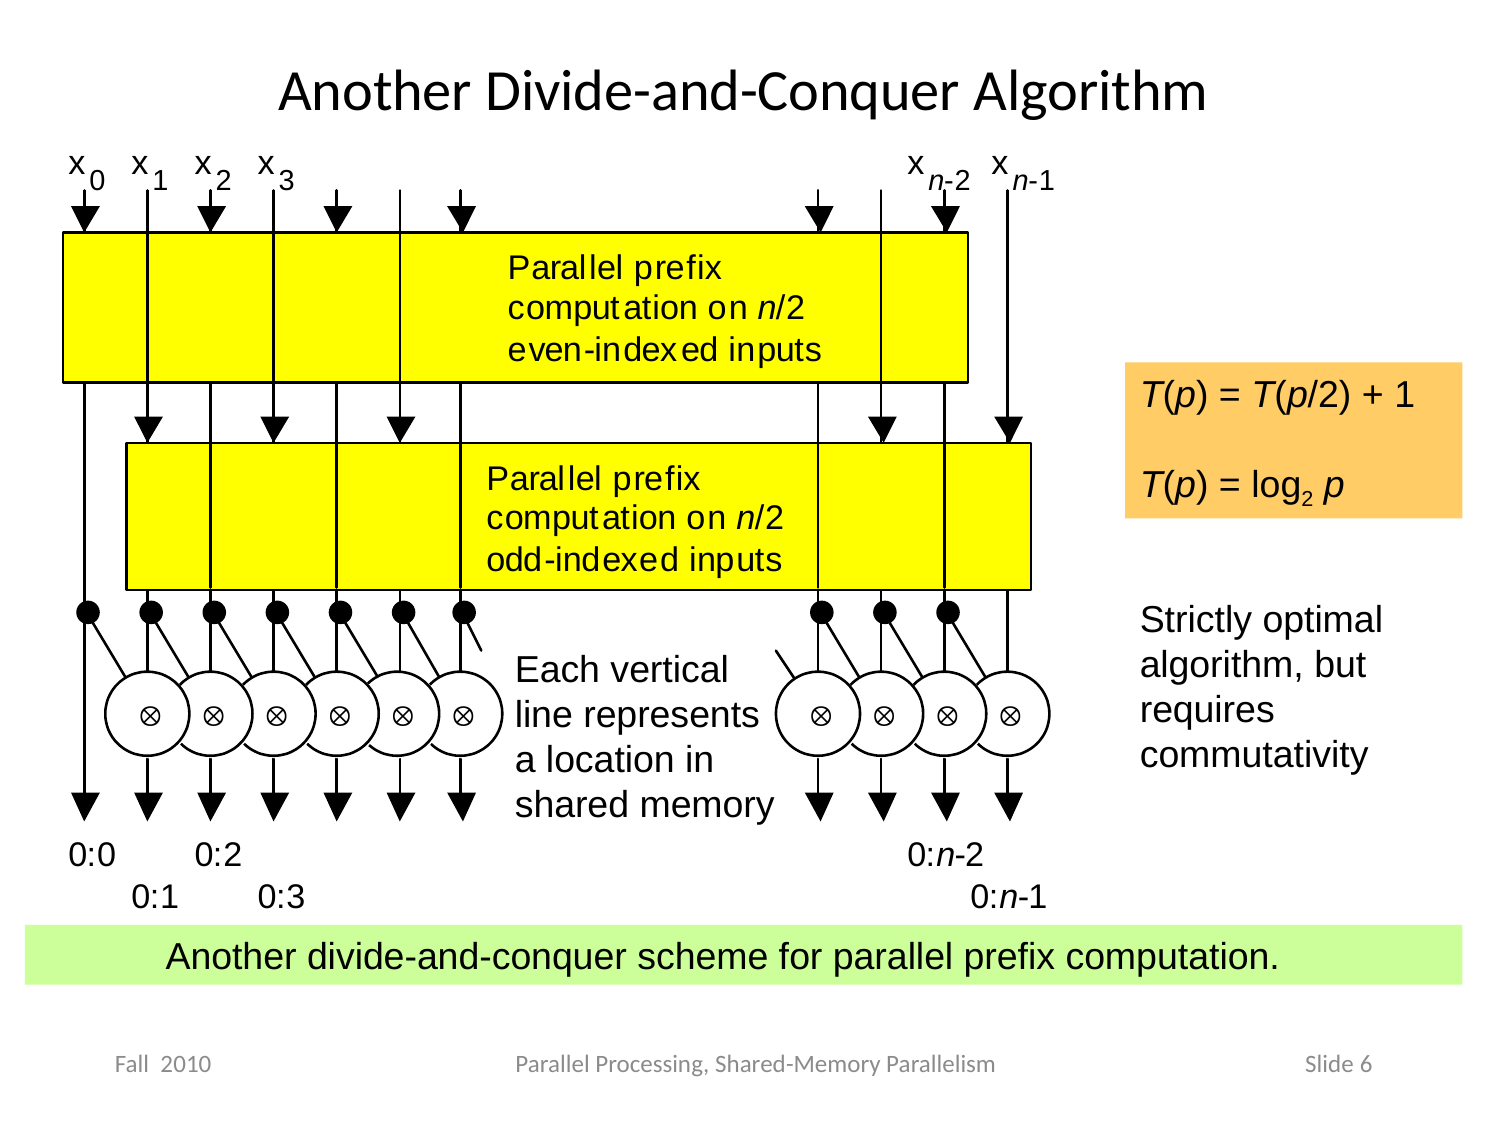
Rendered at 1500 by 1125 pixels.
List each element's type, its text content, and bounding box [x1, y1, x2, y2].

text_box T(p) = T(p/2) + 1 T(p) = log2 p [1125, 362, 1463, 519]
text_box Another divide-and-conquer scheme for parallel prefix computation. [24, 924, 1463, 985]
footer Parallel Processing, Shared-Memory Parallelism [362, 1025, 1074, 1100]
slide_number Slide 6 [1074, 1025, 1388, 1100]
title Another Divide-and-Conquer Algorithm [37, 24, 1463, 150]
text_box Strictly optimal algorithm, but requires commutativity [1125, 587, 1463, 783]
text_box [0, 105, 1113, 946]
slide_number Fall 2010 [99, 1025, 362, 1100]
